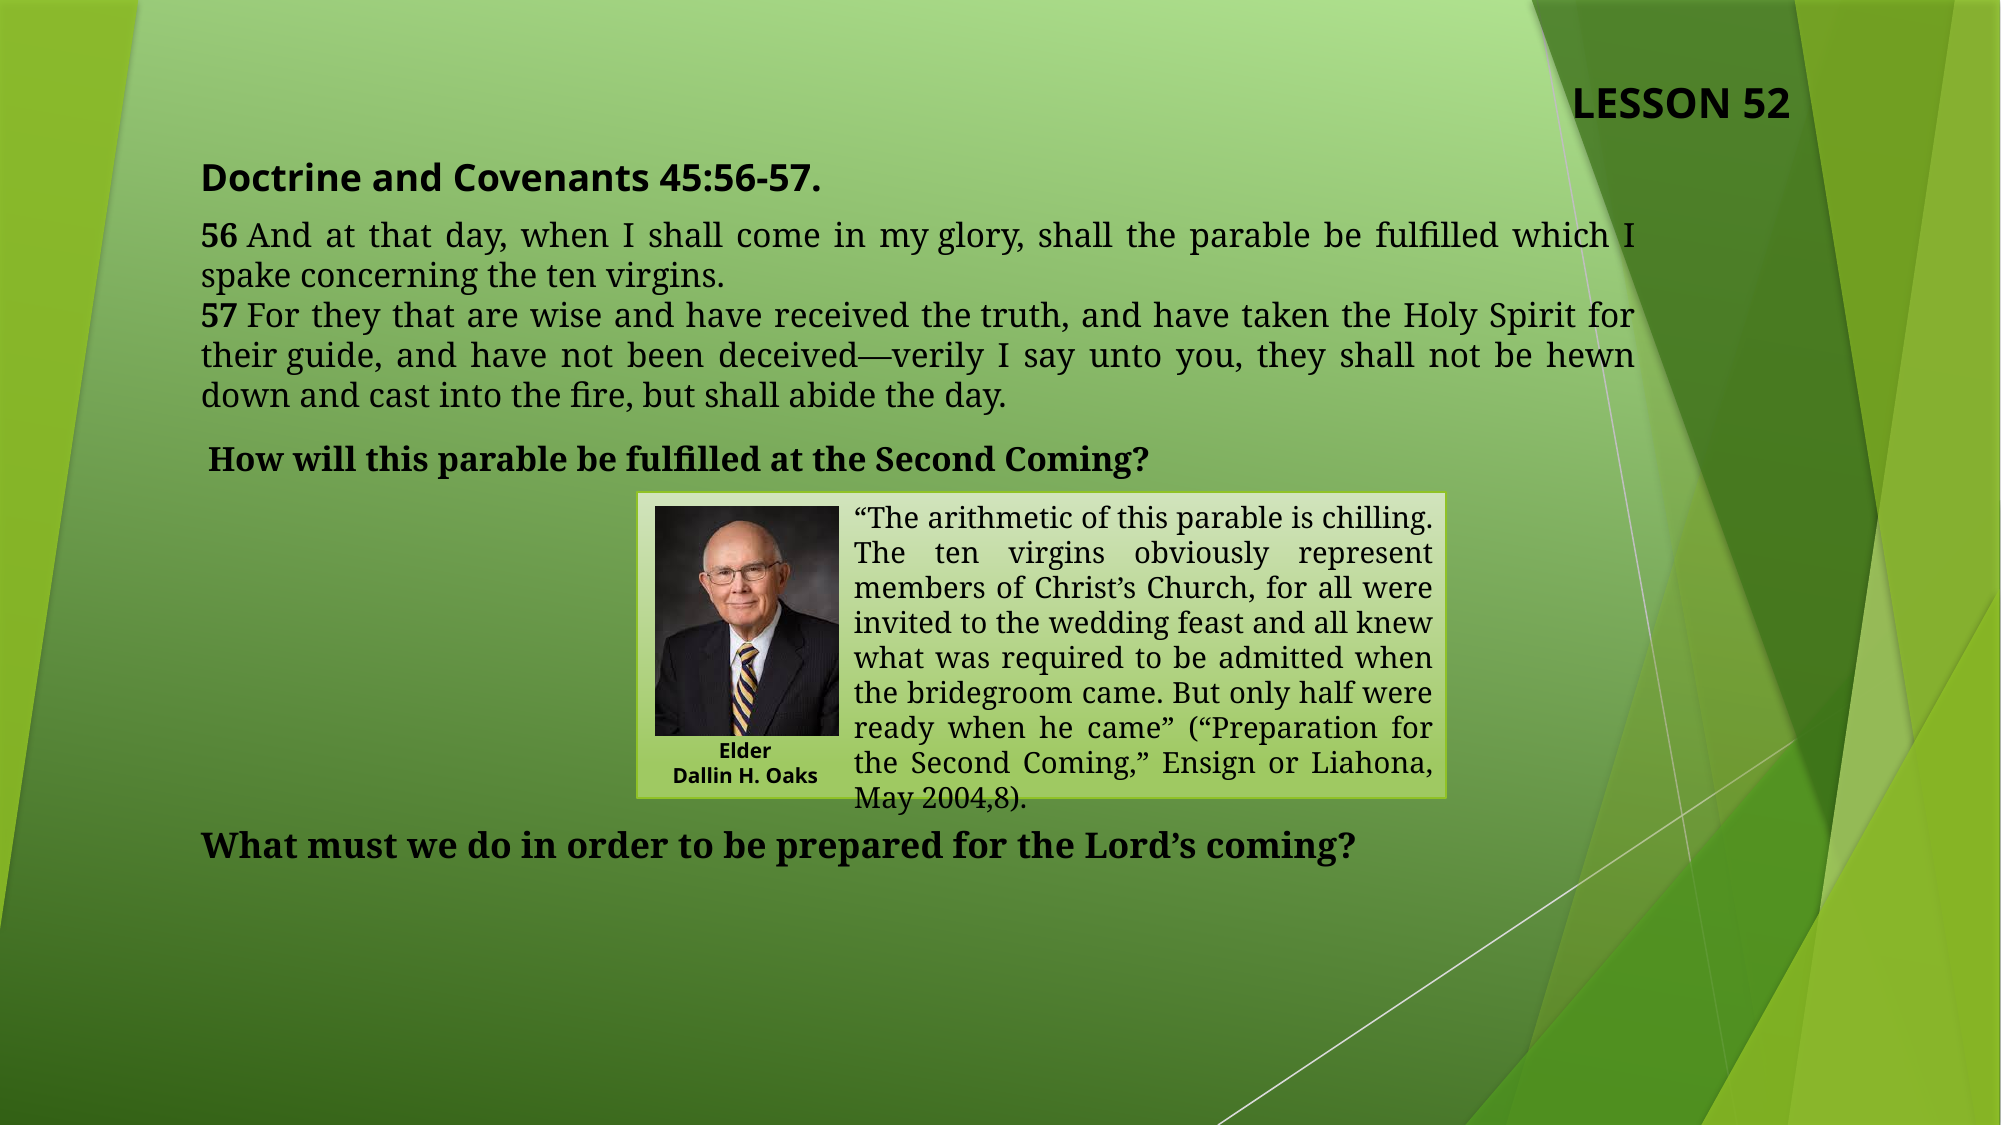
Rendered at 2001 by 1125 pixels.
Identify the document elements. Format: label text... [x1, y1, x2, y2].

text_box Elder Dallin H. Oaks [657, 744, 833, 796]
text_box How will this parable be fulfilled at the Second Coming? [193, 430, 1167, 486]
text_box [636, 491, 1447, 799]
text_box “The arithmetic of this parable is chilling. The ten virgins obviously represent members of Christ’s Church, for all were invited to the wedding feast and all knew what was required to be admitted when the bridegroom came. But only half were ready when he came” (“Preparation for the Second Coming,” Ensign or Liahona, May 2004,8). [839, 492, 1449, 815]
picture [655, 505, 840, 736]
text_box Doctrine and Covenants 45:56-57. [185, 146, 838, 206]
text_box What must we do in order to be prepared for the Lord’s coming? [186, 815, 1466, 873]
text_box LESSON 52 [1556, 68, 1814, 147]
text_box 56 And at that day, when I shall come in my glory, shall the parable be fulfilled which I spake concerning the ten virgins. 57 For they that are wise and have received the truth, and have taken the Holy Spirit for their guide, and have not been deceived—verily I say unto you, they shall not be hewn down and cast into the fire, but shall abide the day. [186, 206, 1653, 422]
